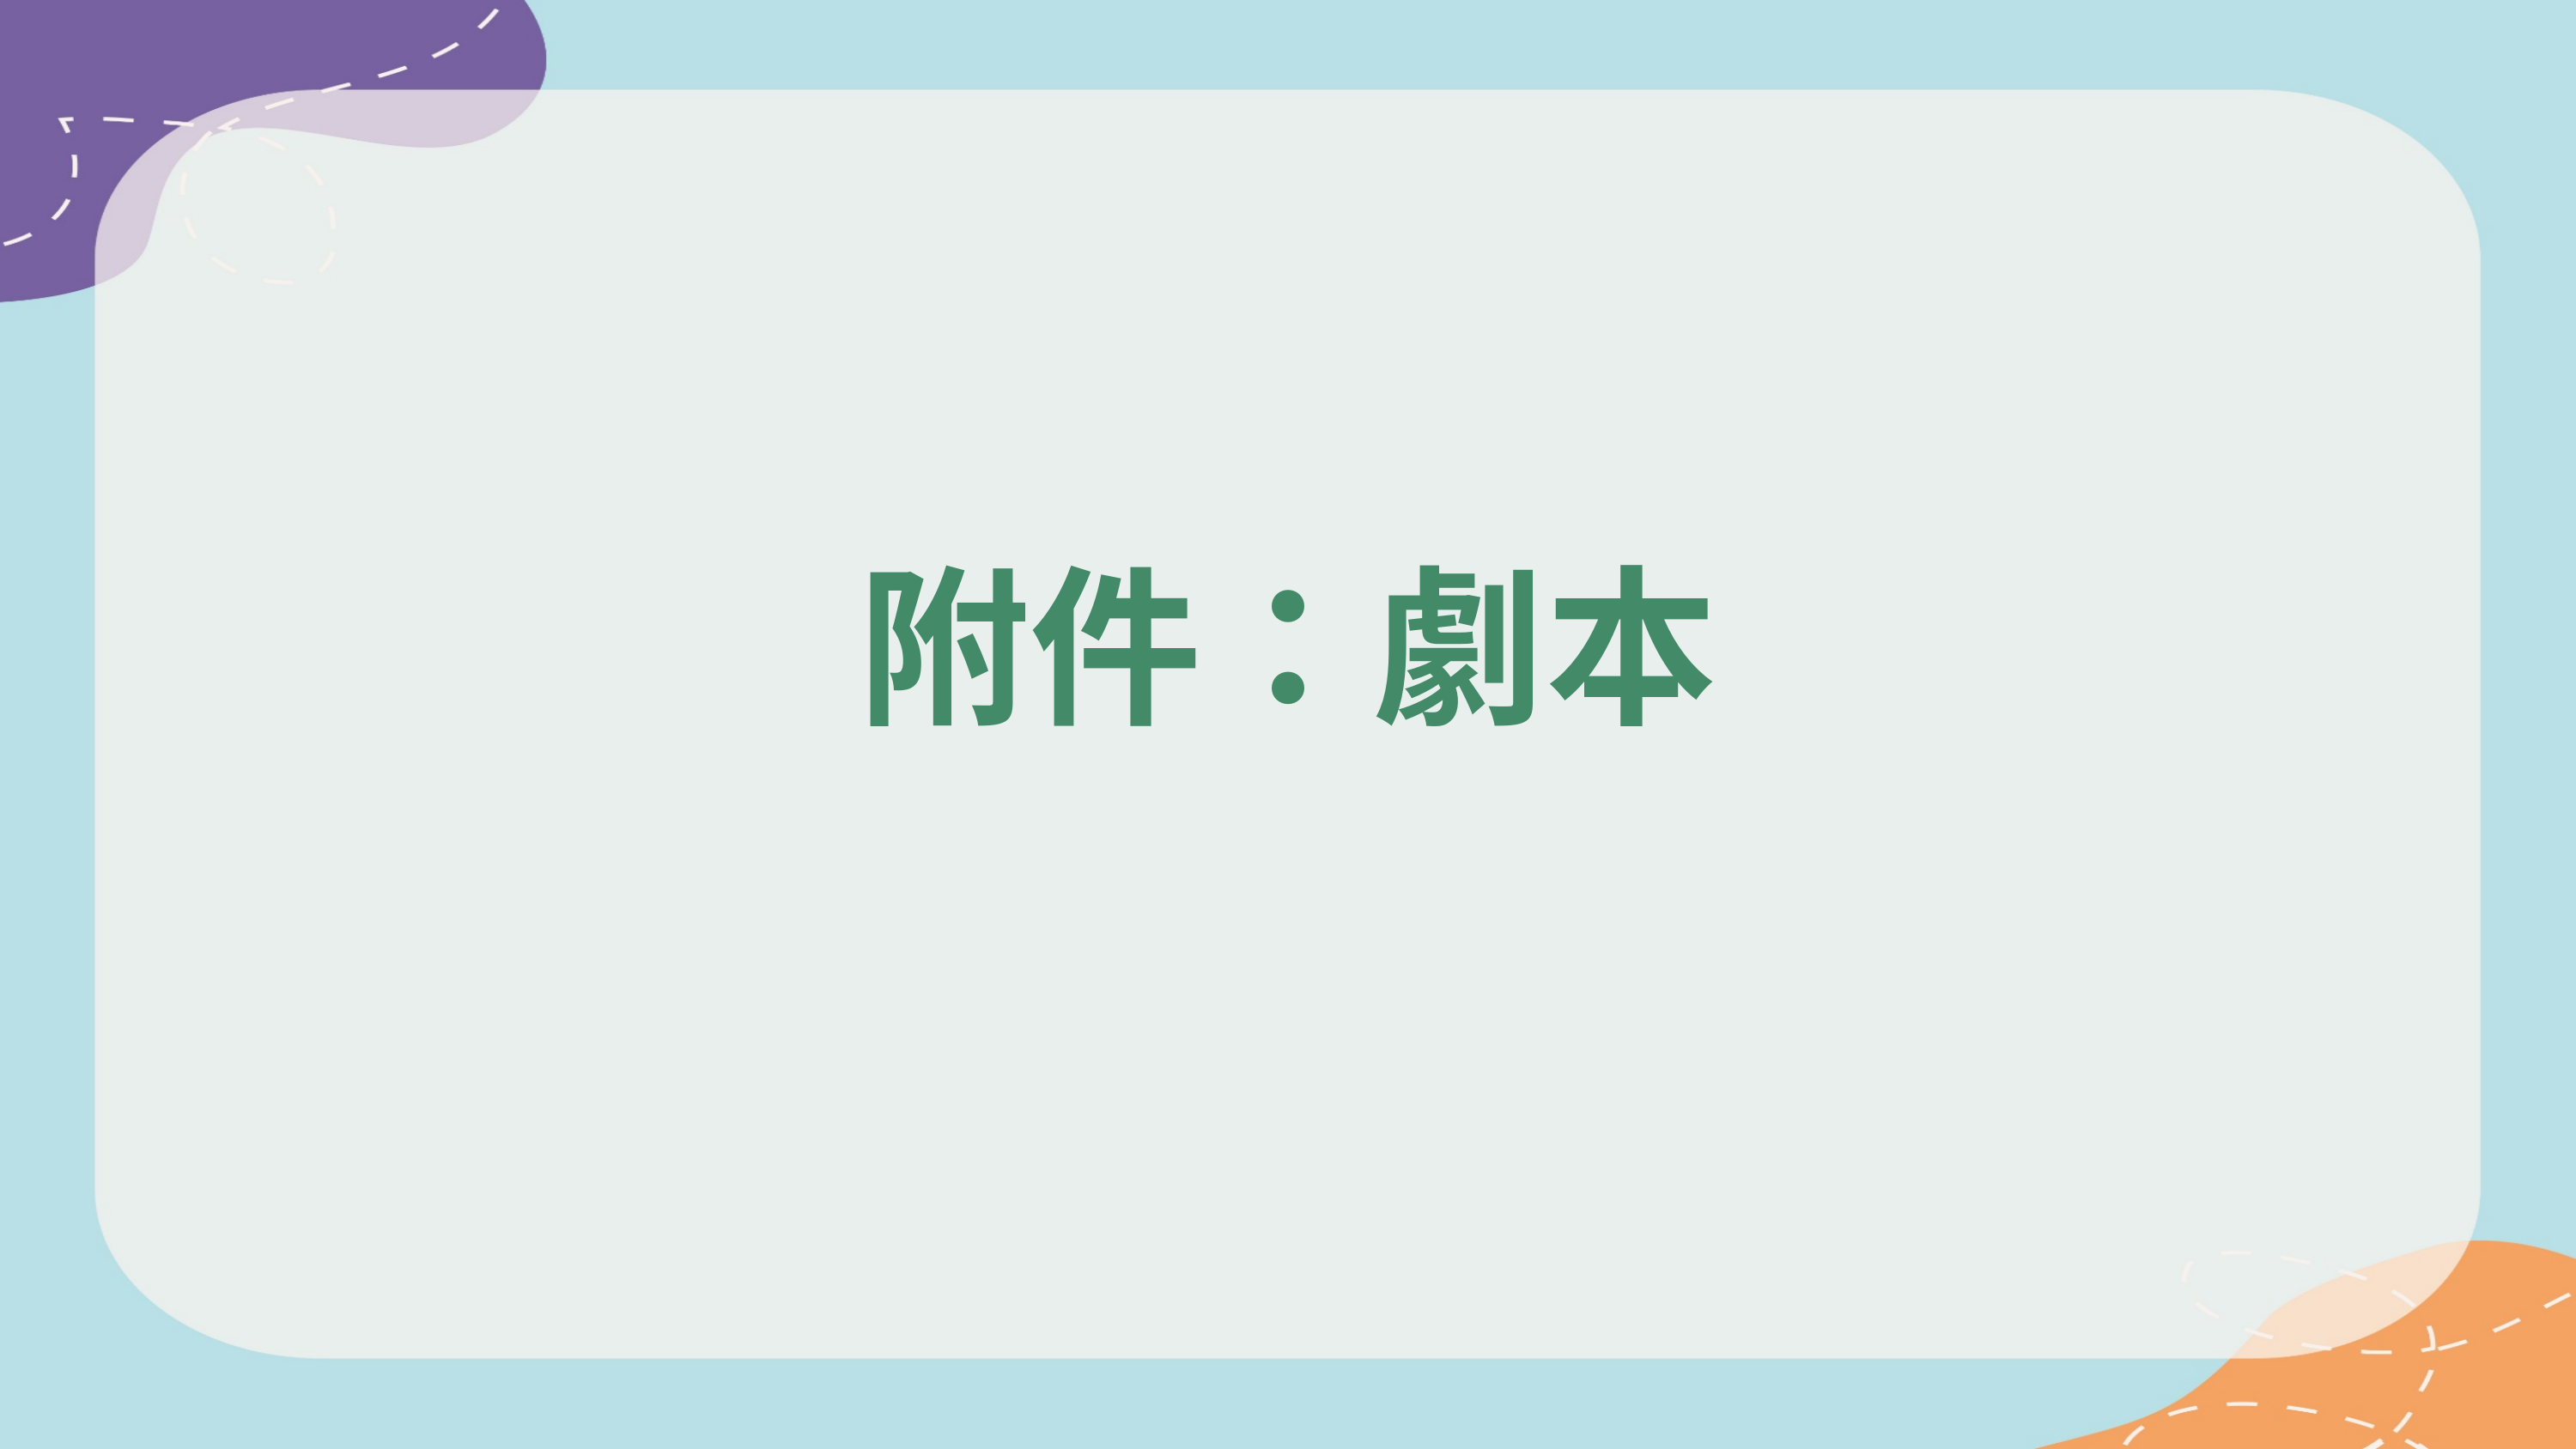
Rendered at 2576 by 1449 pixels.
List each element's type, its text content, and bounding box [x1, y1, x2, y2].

text_box 附件：劇本 [582, 457, 1994, 746]
picture [0, 0, 2576, 1449]
